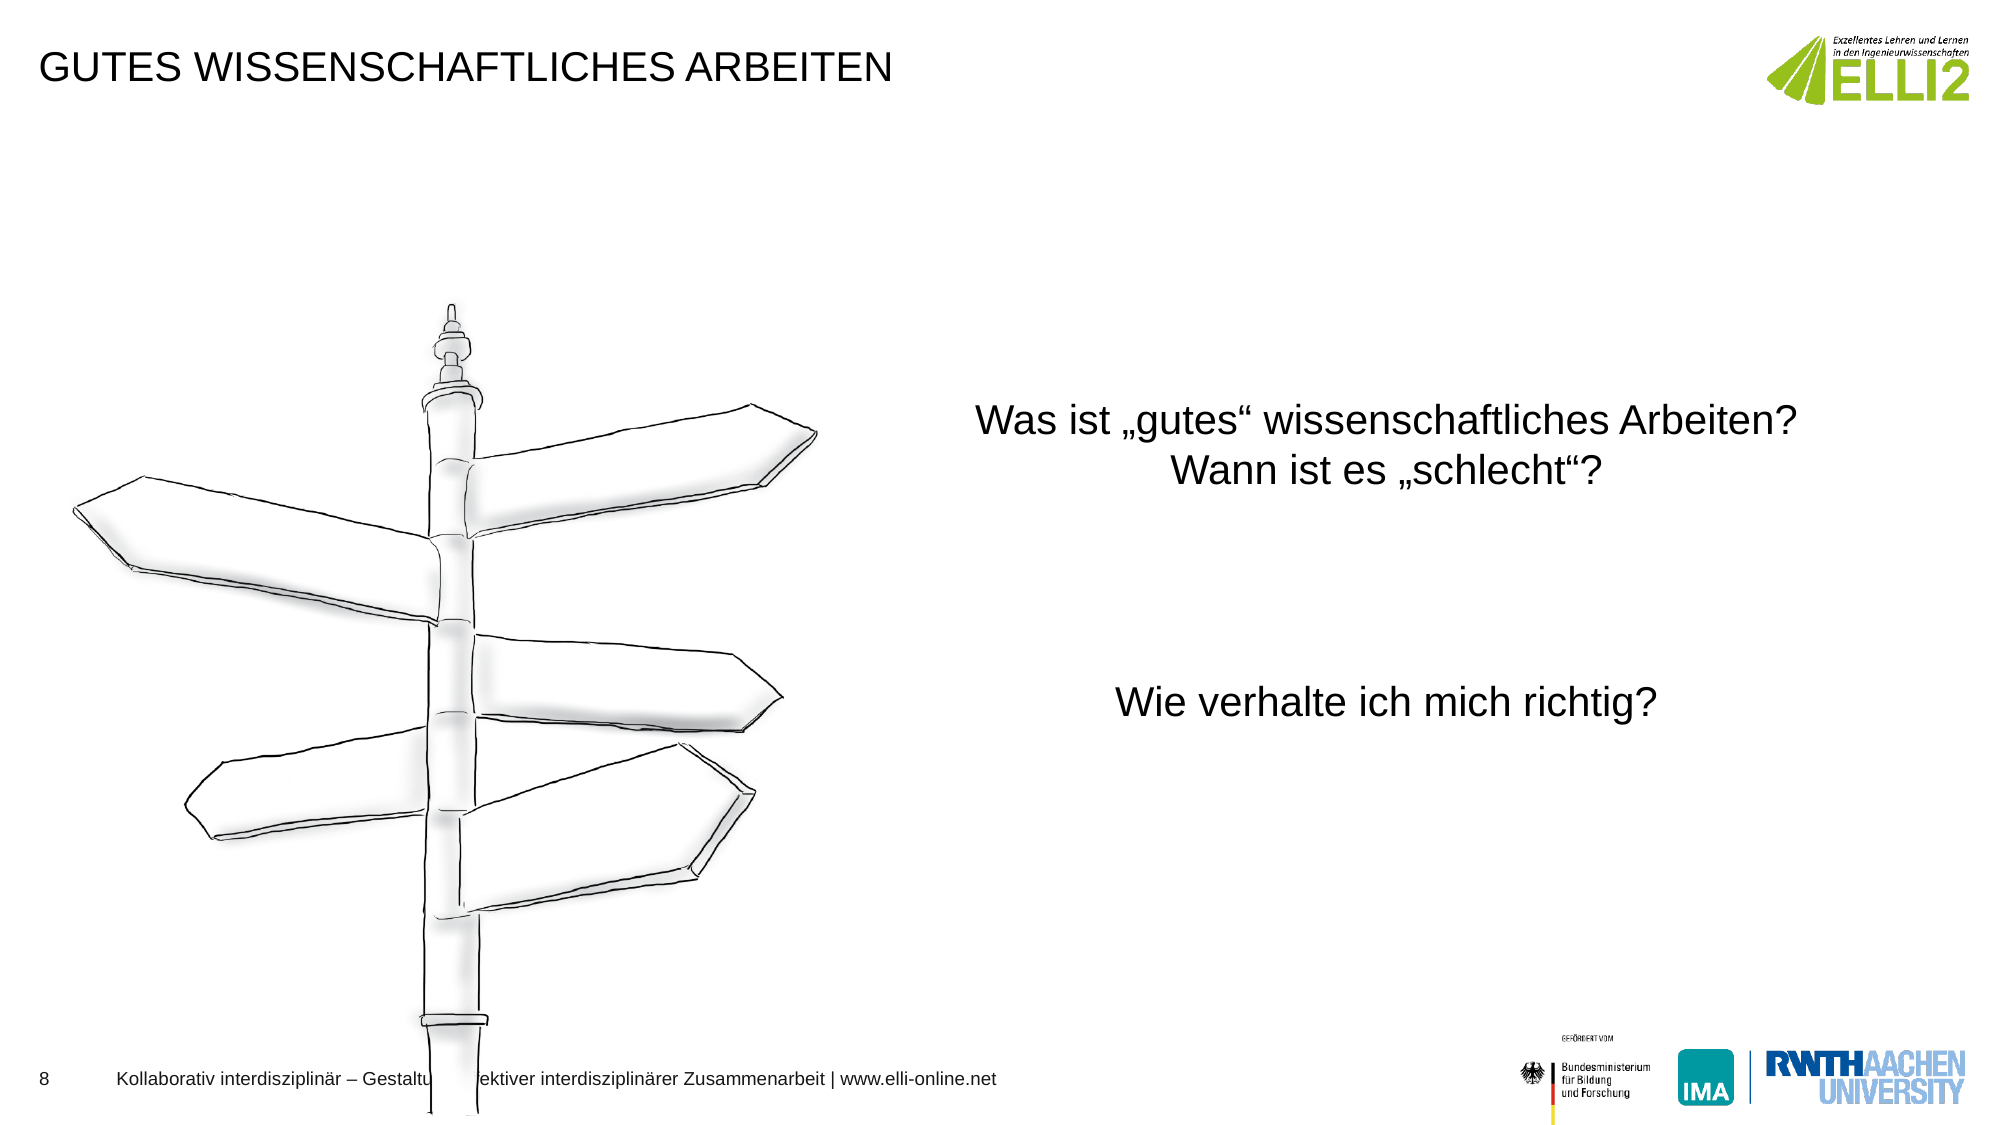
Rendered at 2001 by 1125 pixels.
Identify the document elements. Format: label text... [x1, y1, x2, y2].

picture [1668, 1024, 1981, 1125]
title Gutes wissenschaftliches Arbeiten [23, 32, 1430, 92]
text_box Wie verhalte ich mich richtig? [1160, 667, 1674, 733]
picture [1767, 36, 1969, 105]
text_box Was ist „gutes“ wissenschaftliches Arbeiten? Wann ist es „schlecht“? [1160, 385, 1845, 501]
picture [0, 219, 1160, 1125]
